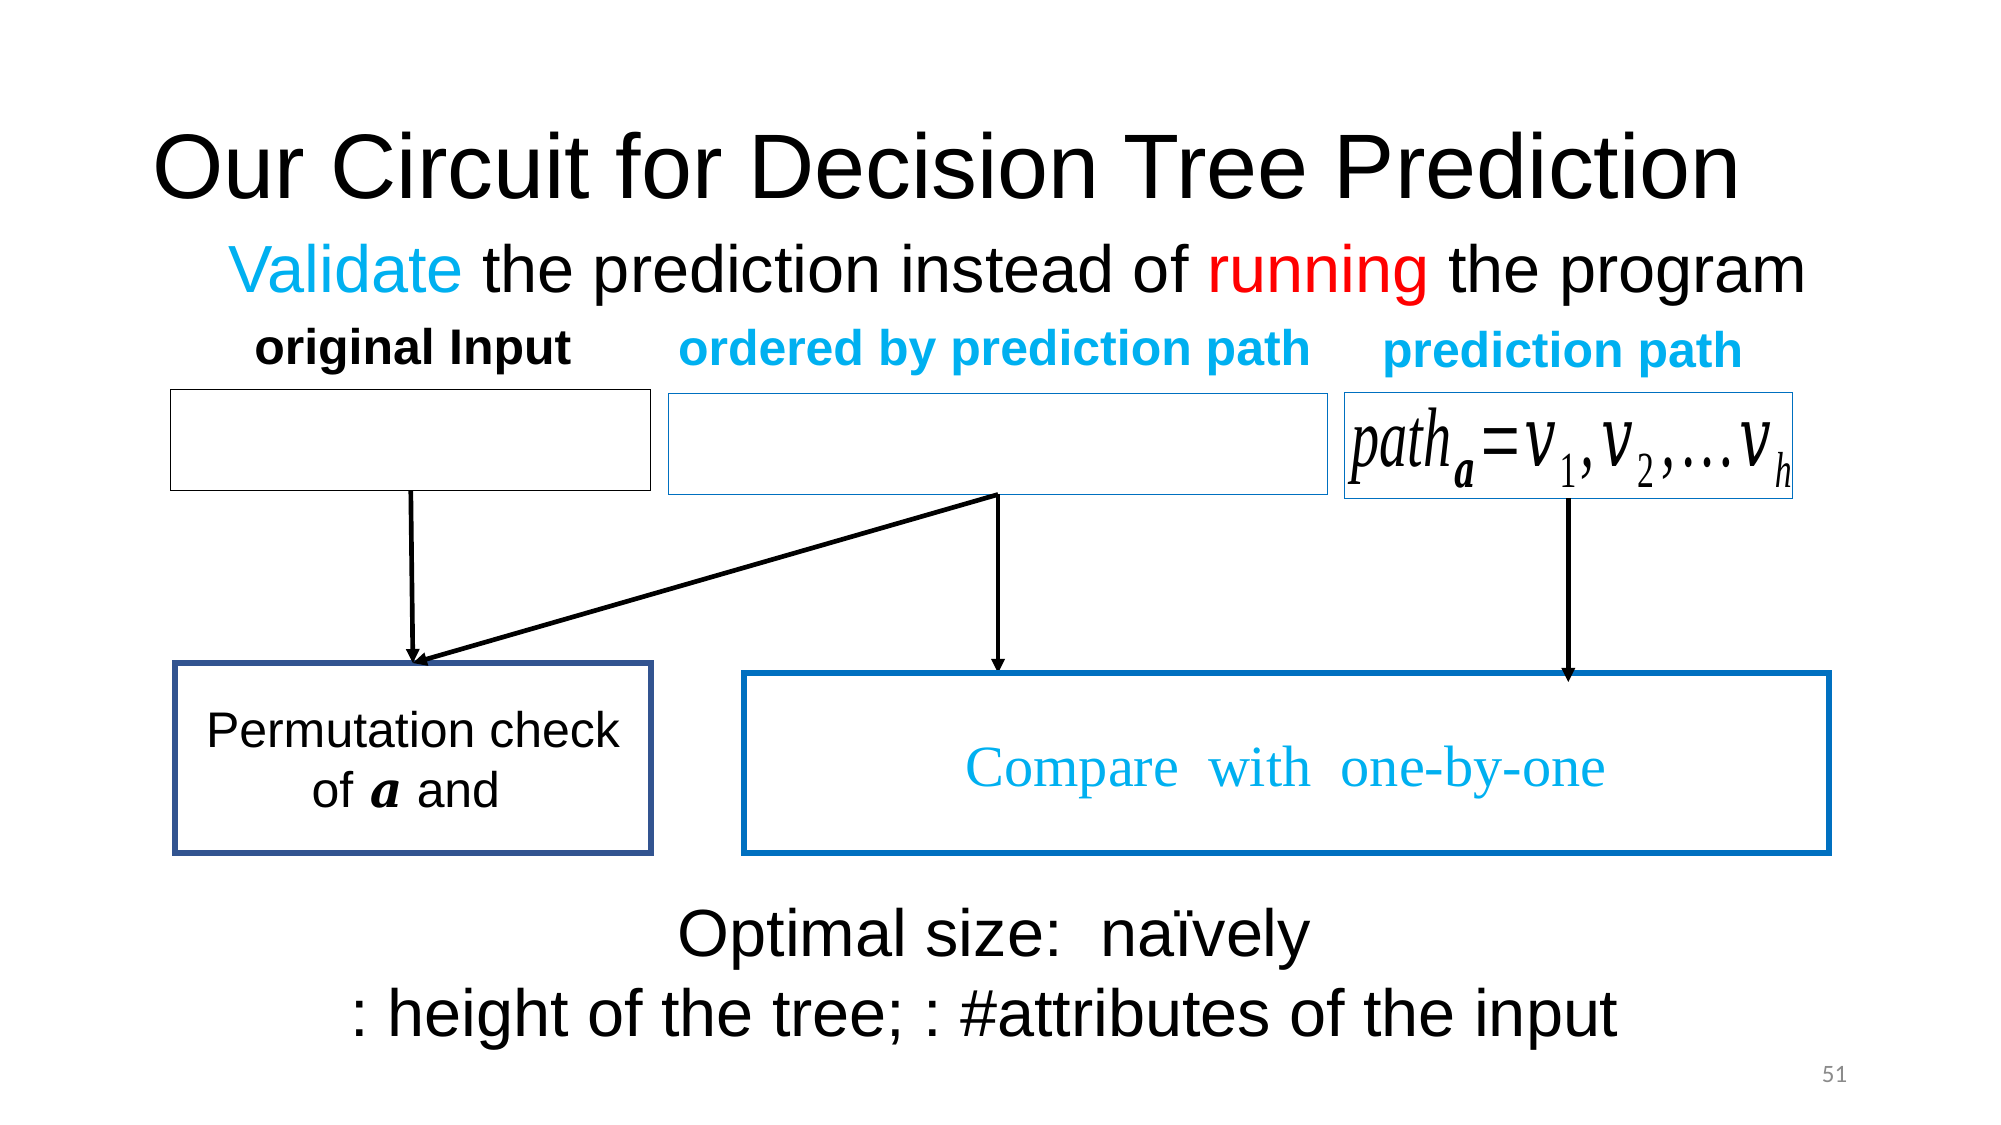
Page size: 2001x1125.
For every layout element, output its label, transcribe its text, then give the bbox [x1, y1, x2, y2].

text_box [412, 494, 999, 663]
slide_number 51 [1412, 1042, 1863, 1103]
text_box Validate the prediction instead of running the program [213, 218, 1937, 313]
text_box prediction path [1339, 310, 1787, 386]
text_box original Input [175, 306, 651, 382]
title Our Circuit for Decision Tree Prediction [137, 59, 1863, 278]
text_box ordered by prediction path [654, 308, 1336, 383]
